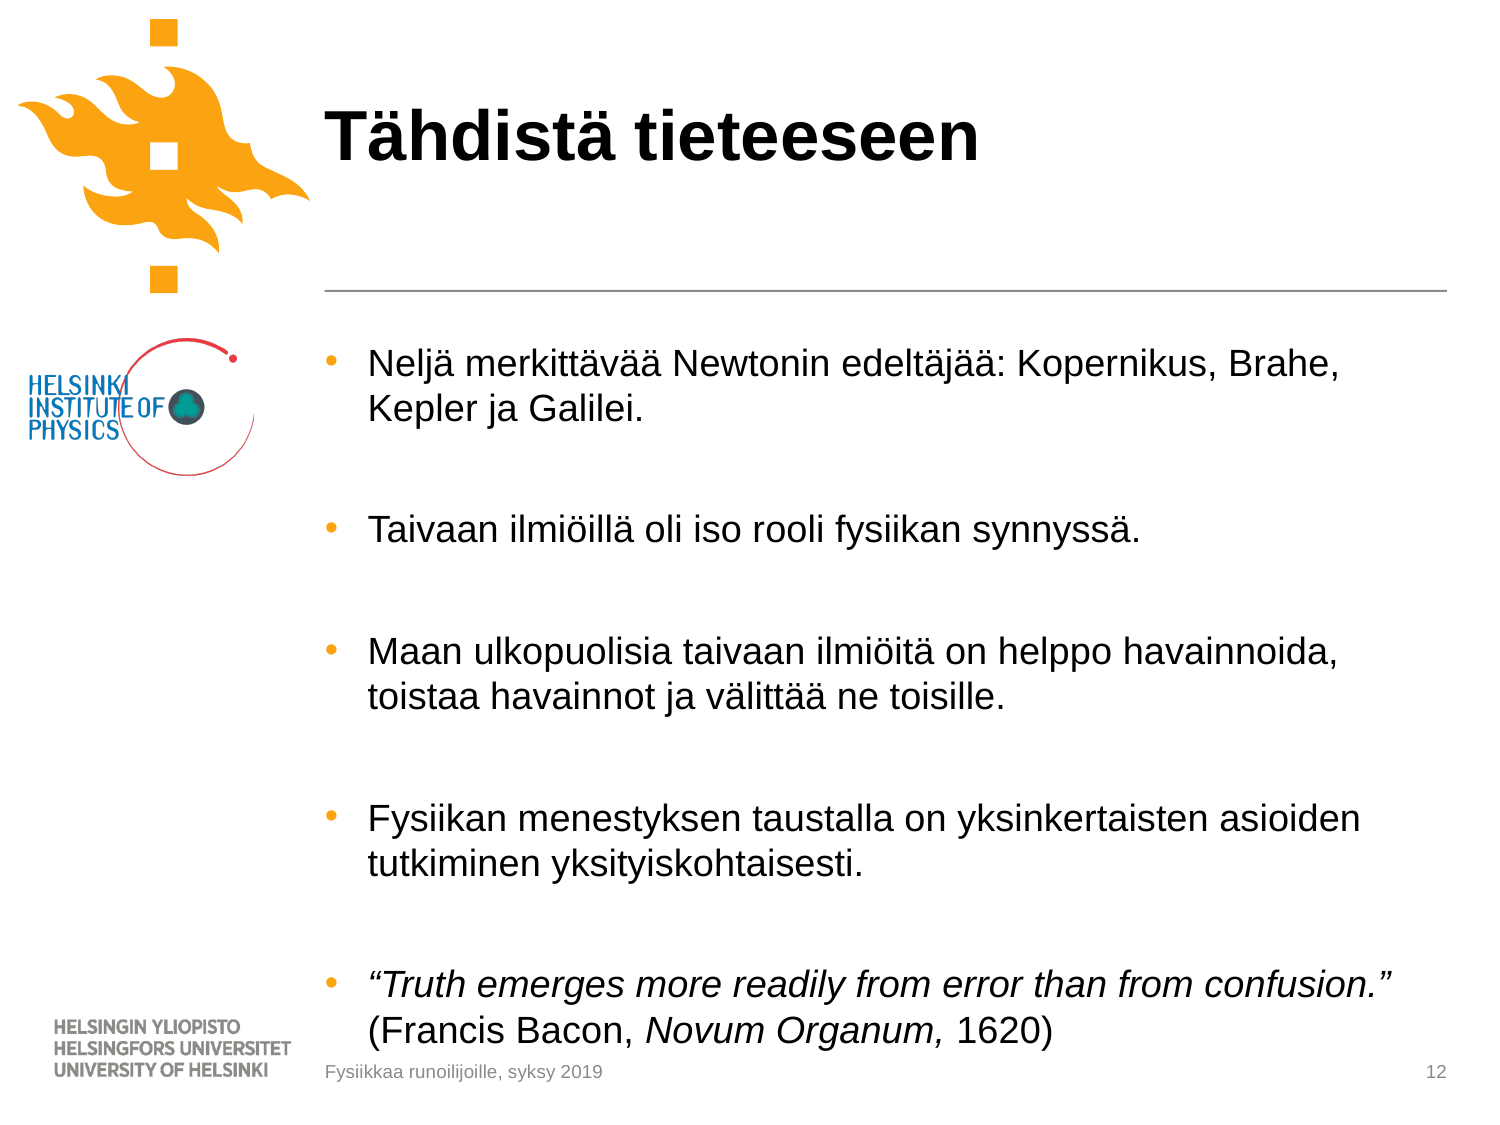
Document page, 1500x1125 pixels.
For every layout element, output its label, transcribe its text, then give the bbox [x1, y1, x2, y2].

footer Fysiikkaa runoilijoille, syksy 2019 [324, 1011, 1069, 1083]
title Tähdistä tieteeseen [324, 90, 1447, 279]
list Neljä merkittävää Newtonin edeltäjää: Kopernikus, Brahe, Kepler ja Galilei. Taivaan ilmiöillä oli iso rooli fysiikan synnyssä. Maan ulkopuolisia taivaan ilmiöitä on helppo havainnoida, toistaa havainnot ja välittää ne toisille. Fysiikan menestyksen taustalla on yksinkertaisten asioiden tutkiminen yksityiskohtaisesti. “Truth emerges more readily from error than from confusion.” (Francis Bacon, Novum Organum, 1620) [324, 338, 1453, 1053]
slide_number 12 [1376, 1011, 1447, 1083]
picture [53, 1017, 292, 1079]
